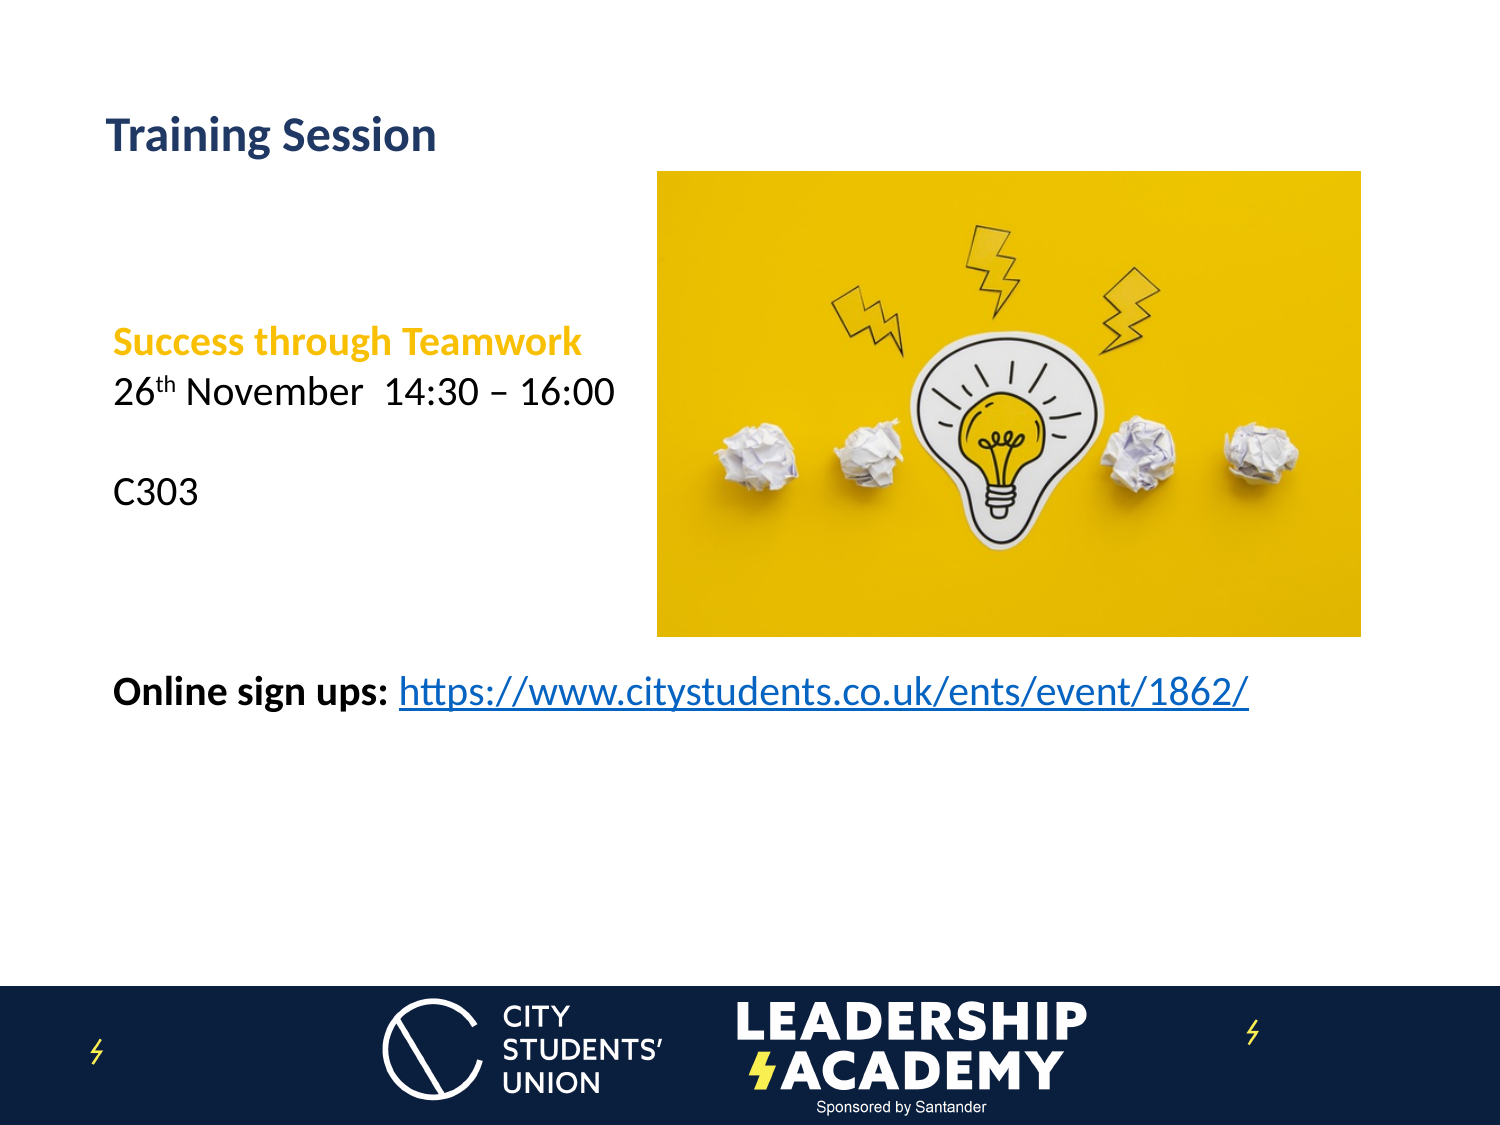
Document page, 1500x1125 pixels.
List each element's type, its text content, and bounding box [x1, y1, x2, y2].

text_box Training Session [90, 93, 1101, 169]
picture [657, 171, 1361, 637]
picture [0, 986, 1500, 1125]
text_box Success through Teamwork 26th November 14:30 – 16:00 C303 Online sign ups: https://www.citystudents.co.uk/ents/event/1862/ [98, 306, 1402, 822]
